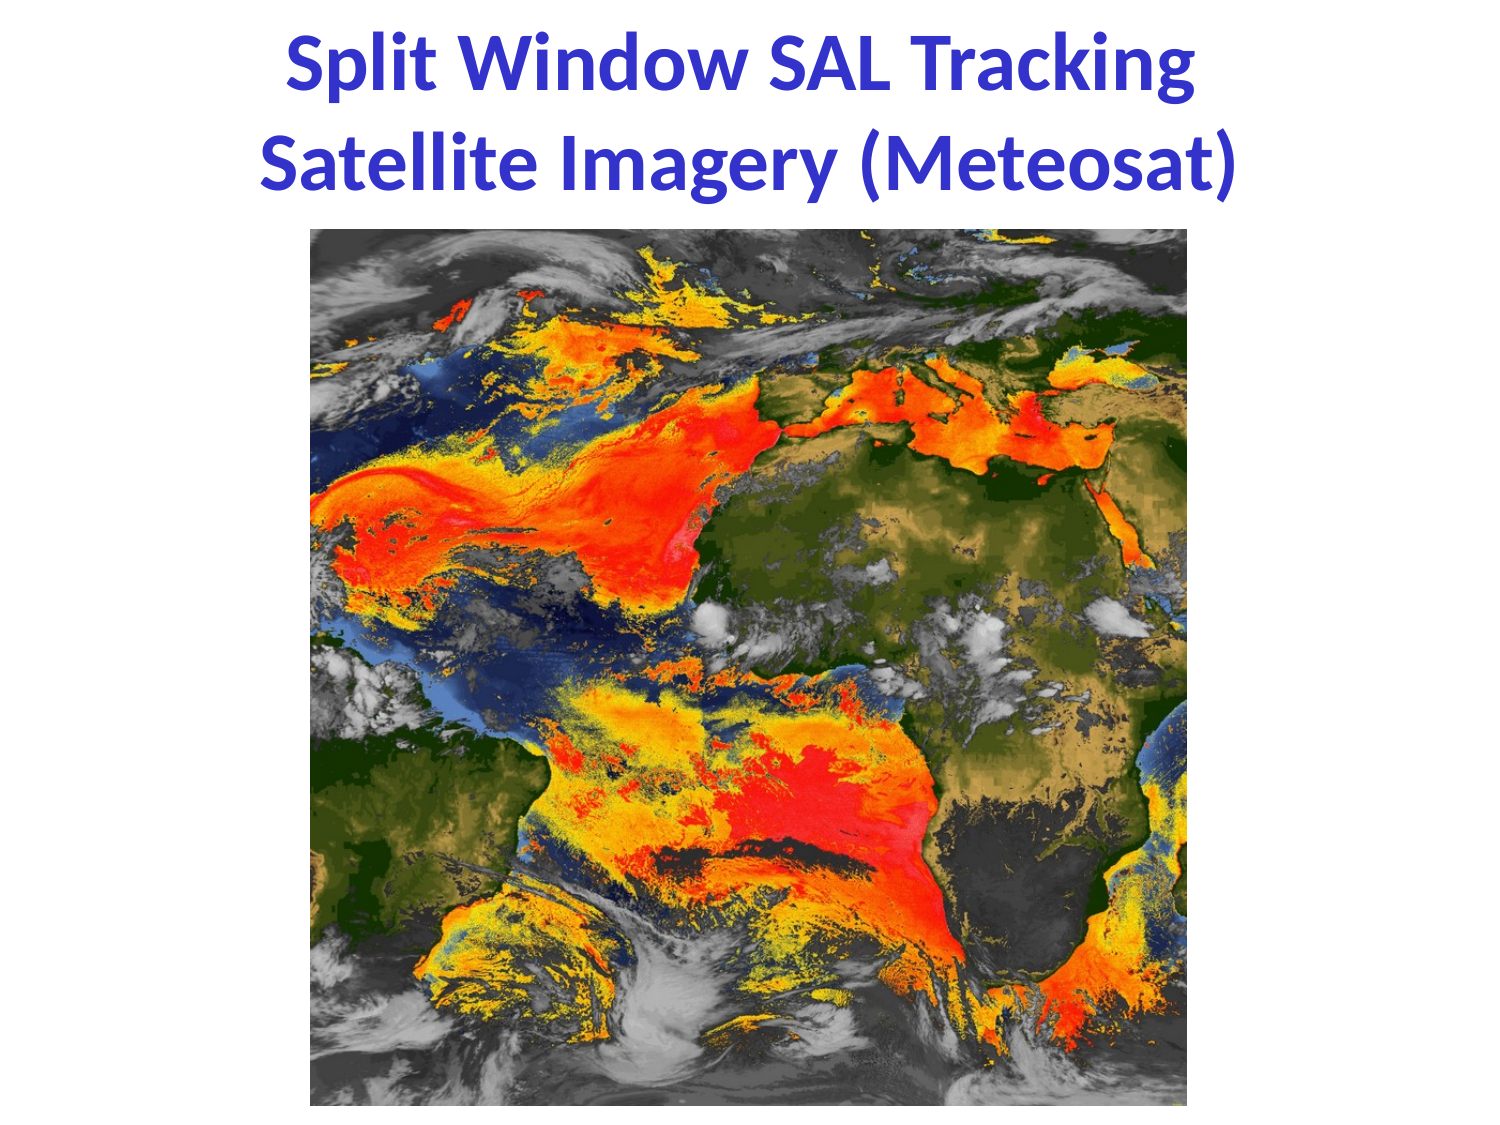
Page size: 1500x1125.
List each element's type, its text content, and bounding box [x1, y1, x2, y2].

picture [310, 229, 1187, 1106]
text_box Split Window SAL Tracking Satellite Imagery (Meteosat) [0, 0, 1500, 215]
